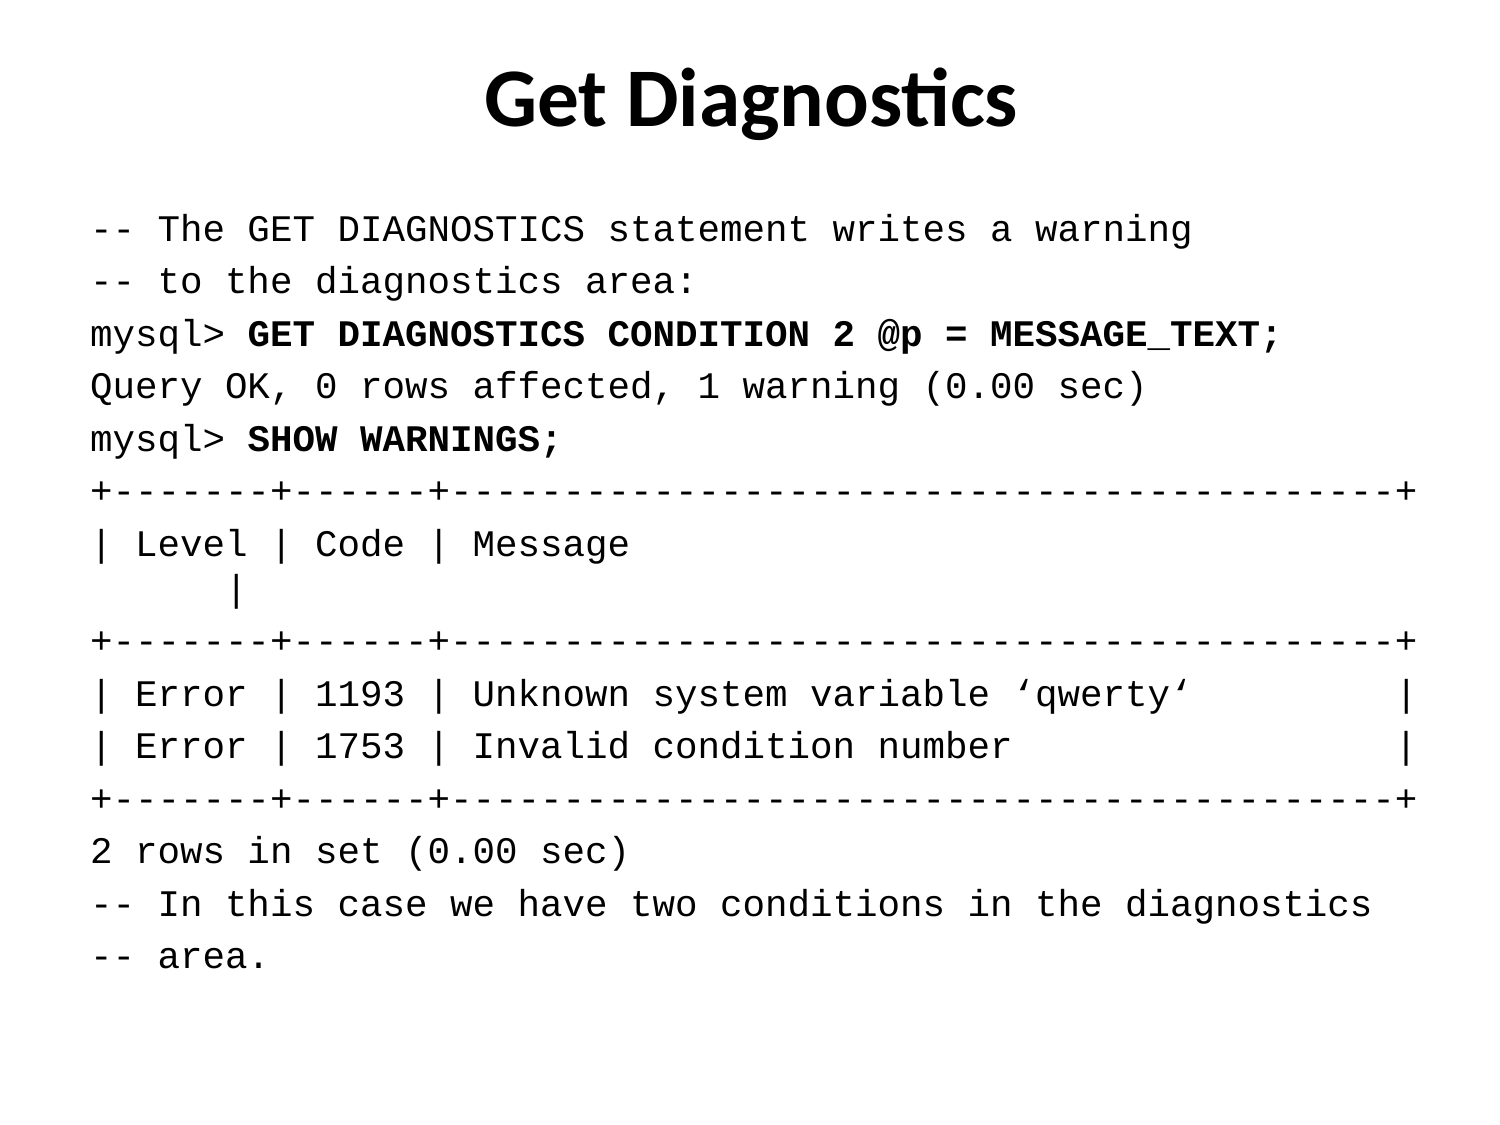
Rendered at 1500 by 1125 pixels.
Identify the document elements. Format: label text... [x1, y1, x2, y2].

title Get Diagnostics [76, 19, 1427, 169]
list -- The GET DIAGNOSTICS statement writes a warning -- to the diagnostics area: mysql> GET DIAGNOSTICS CONDITION 2 @p = MESSAGE_TEXT; Query OK, 0 rows affected, 1 warning (0.00 sec) mysql> SHOW WARNINGS; +-------+------+------------------------------------------+ | Level | Code | Message | +-------+------+------------------------------------------+ | Error | 1193 | Unknown system variable ‘qwerty‘ | | Error | 1753 | Invalid condition number | +-------+------+------------------------------------------+ 2 rows in set (0.00 sec) -- In this case we have two conditions in the diagnostics -- area. [75, 196, 1447, 1024]
